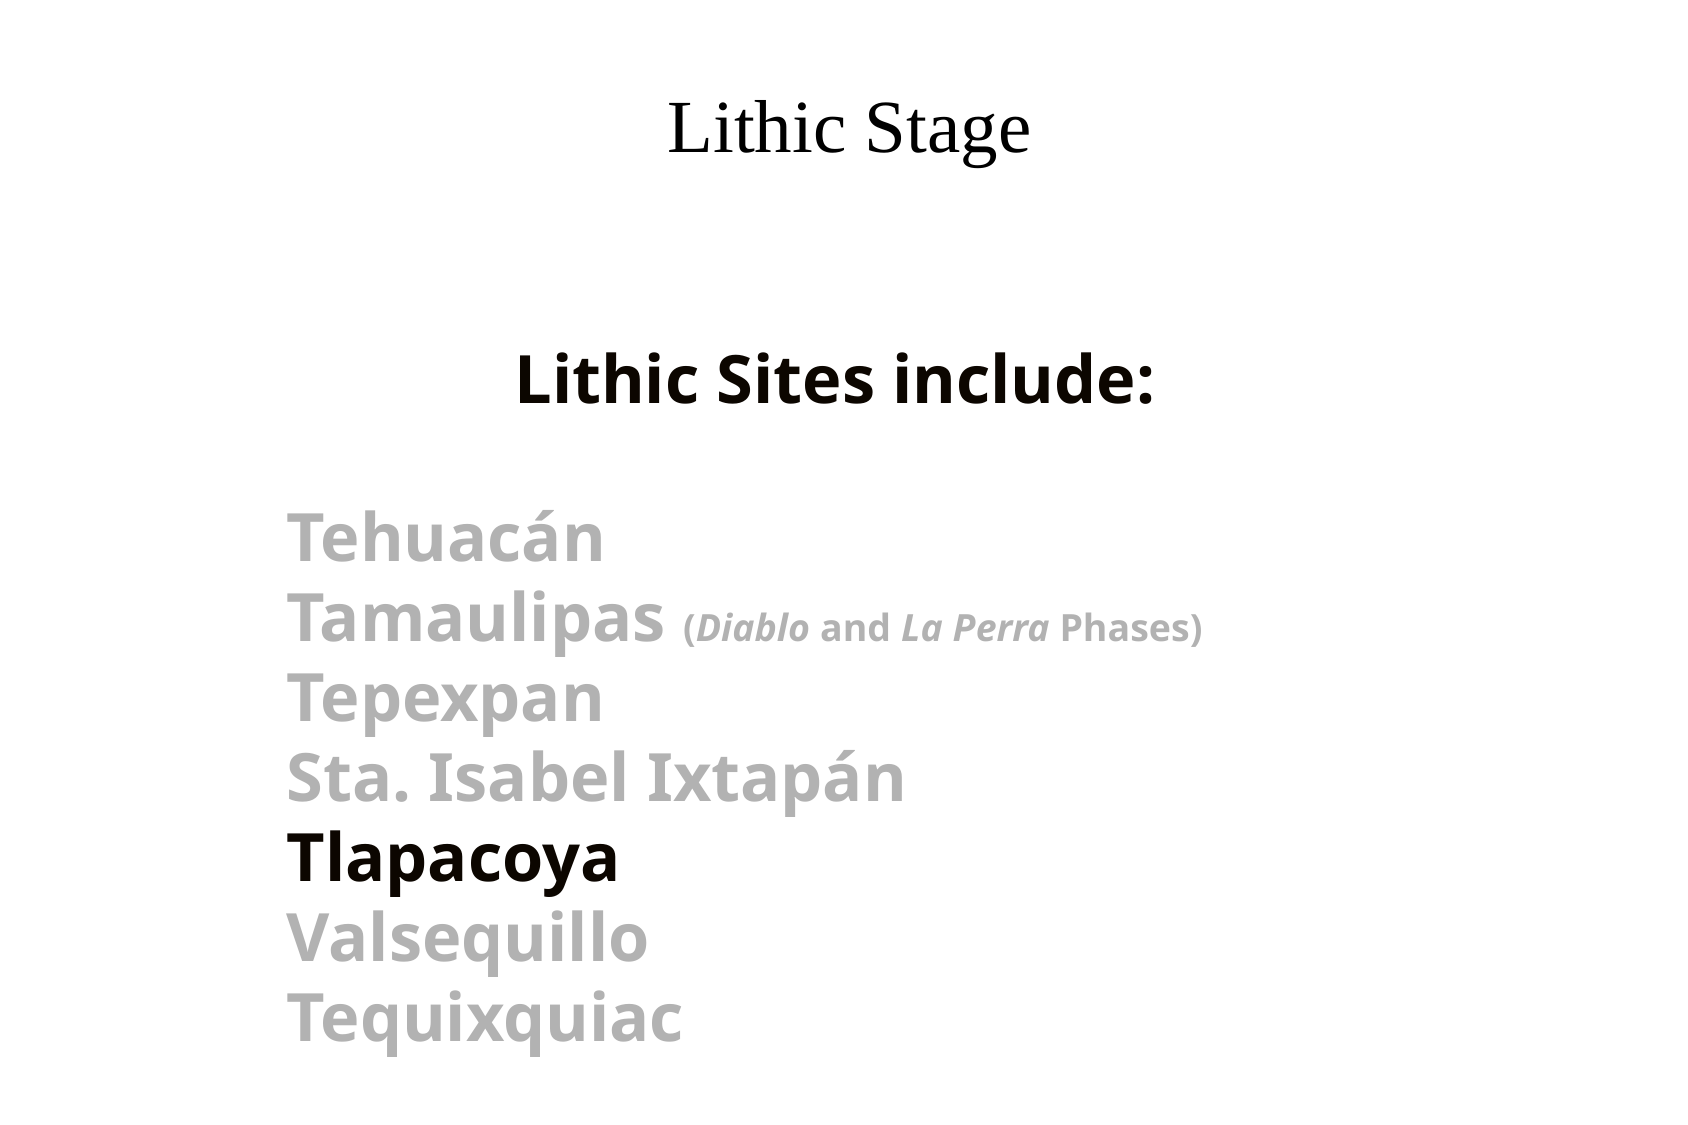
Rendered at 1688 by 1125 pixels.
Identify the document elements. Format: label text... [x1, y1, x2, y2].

text_box Lithic Sites include: [243, 329, 1444, 425]
title Lithic Stage [112, 20, 1588, 225]
text_box Tehuacán Tamaulipas (Diablo and La Perra Phases) Tepexpan Sta. Isabel Ixtapán Tlapacoya Valsequillo Tequixquiac [112, 487, 1588, 1063]
